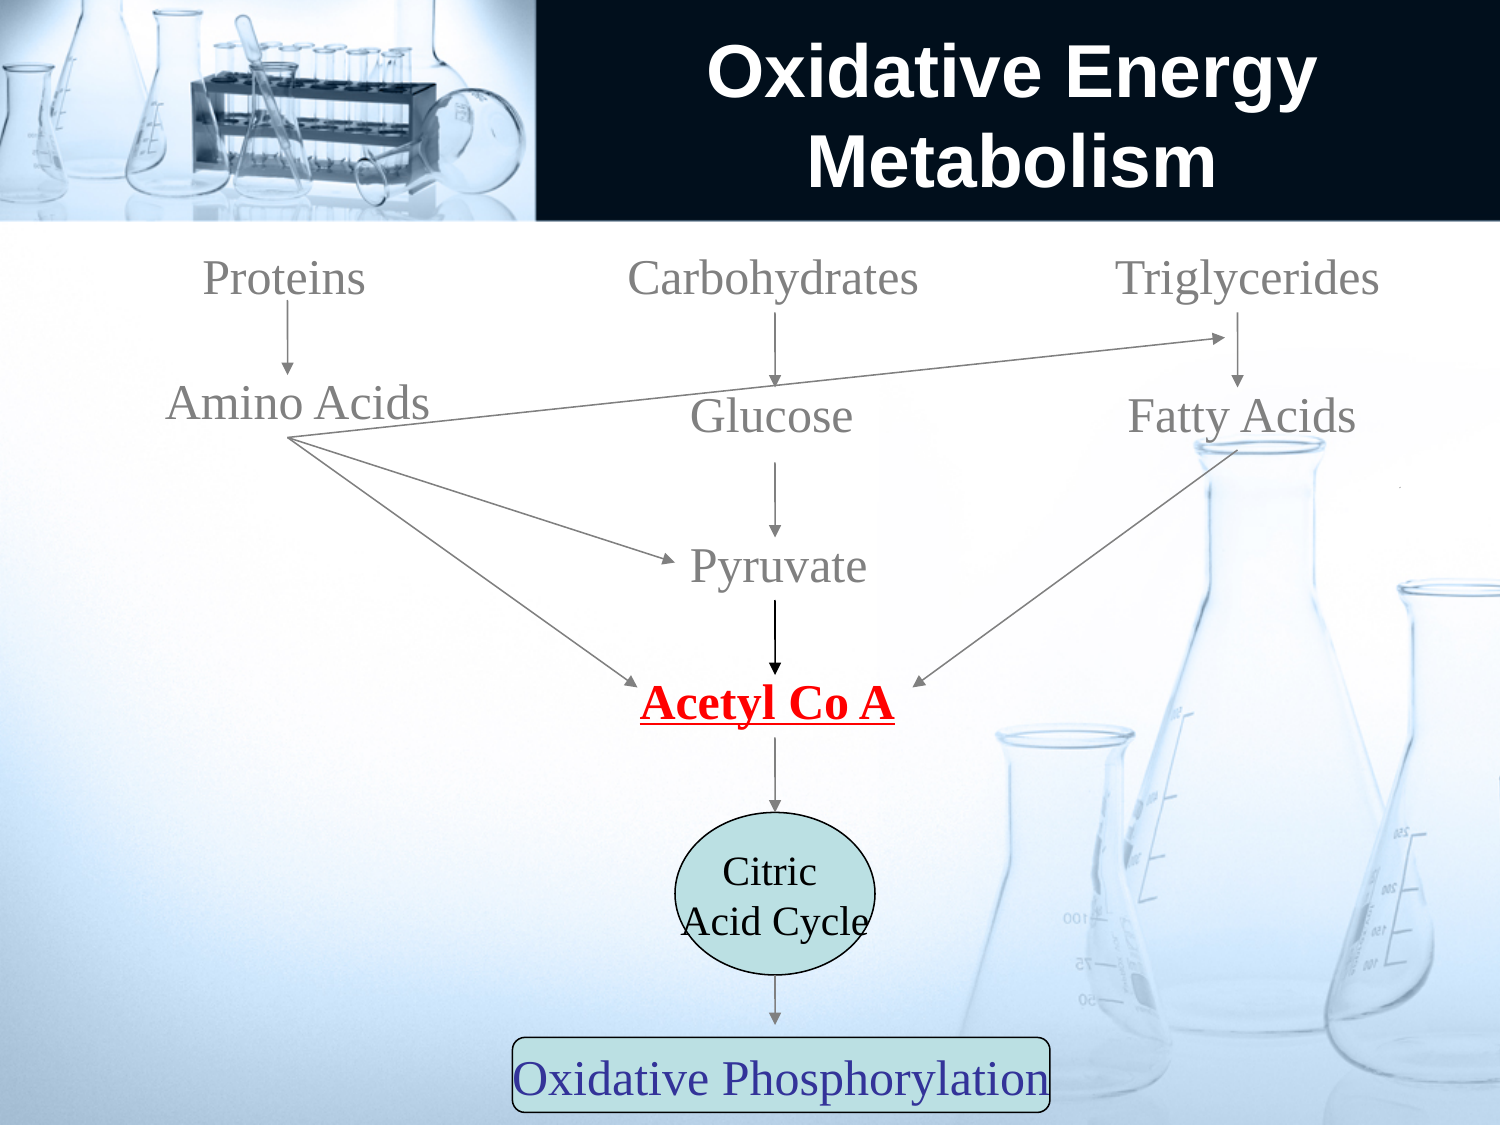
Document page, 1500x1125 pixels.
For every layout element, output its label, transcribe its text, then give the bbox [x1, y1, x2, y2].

text_box Pyruvate [674, 524, 888, 600]
text_box Citric Acid Cycle [675, 812, 876, 975]
text_box [768, 974, 782, 1025]
text_box Fatty Acids [1112, 374, 1375, 450]
text_box [287, 332, 1225, 438]
text_box [768, 737, 782, 813]
text_box Proteins [187, 237, 388, 313]
text_box [288, 438, 676, 565]
text_box Triglycerides [1099, 237, 1400, 313]
text_box [1231, 312, 1244, 388]
title Oxidative Energy Metabolism [537, 37, 1488, 188]
picture [0, 0, 1500, 1125]
text_box Acetyl Co A [624, 662, 925, 738]
text_box Oxidative Phosphorylation [512, 1037, 1050, 1113]
text_box Carbohydrates [612, 237, 950, 313]
text_box Amino Acids [149, 362, 450, 438]
text_box Glucose [674, 374, 900, 450]
text_box [768, 599, 782, 676]
text_box [912, 449, 1238, 688]
text_box [768, 312, 782, 385]
